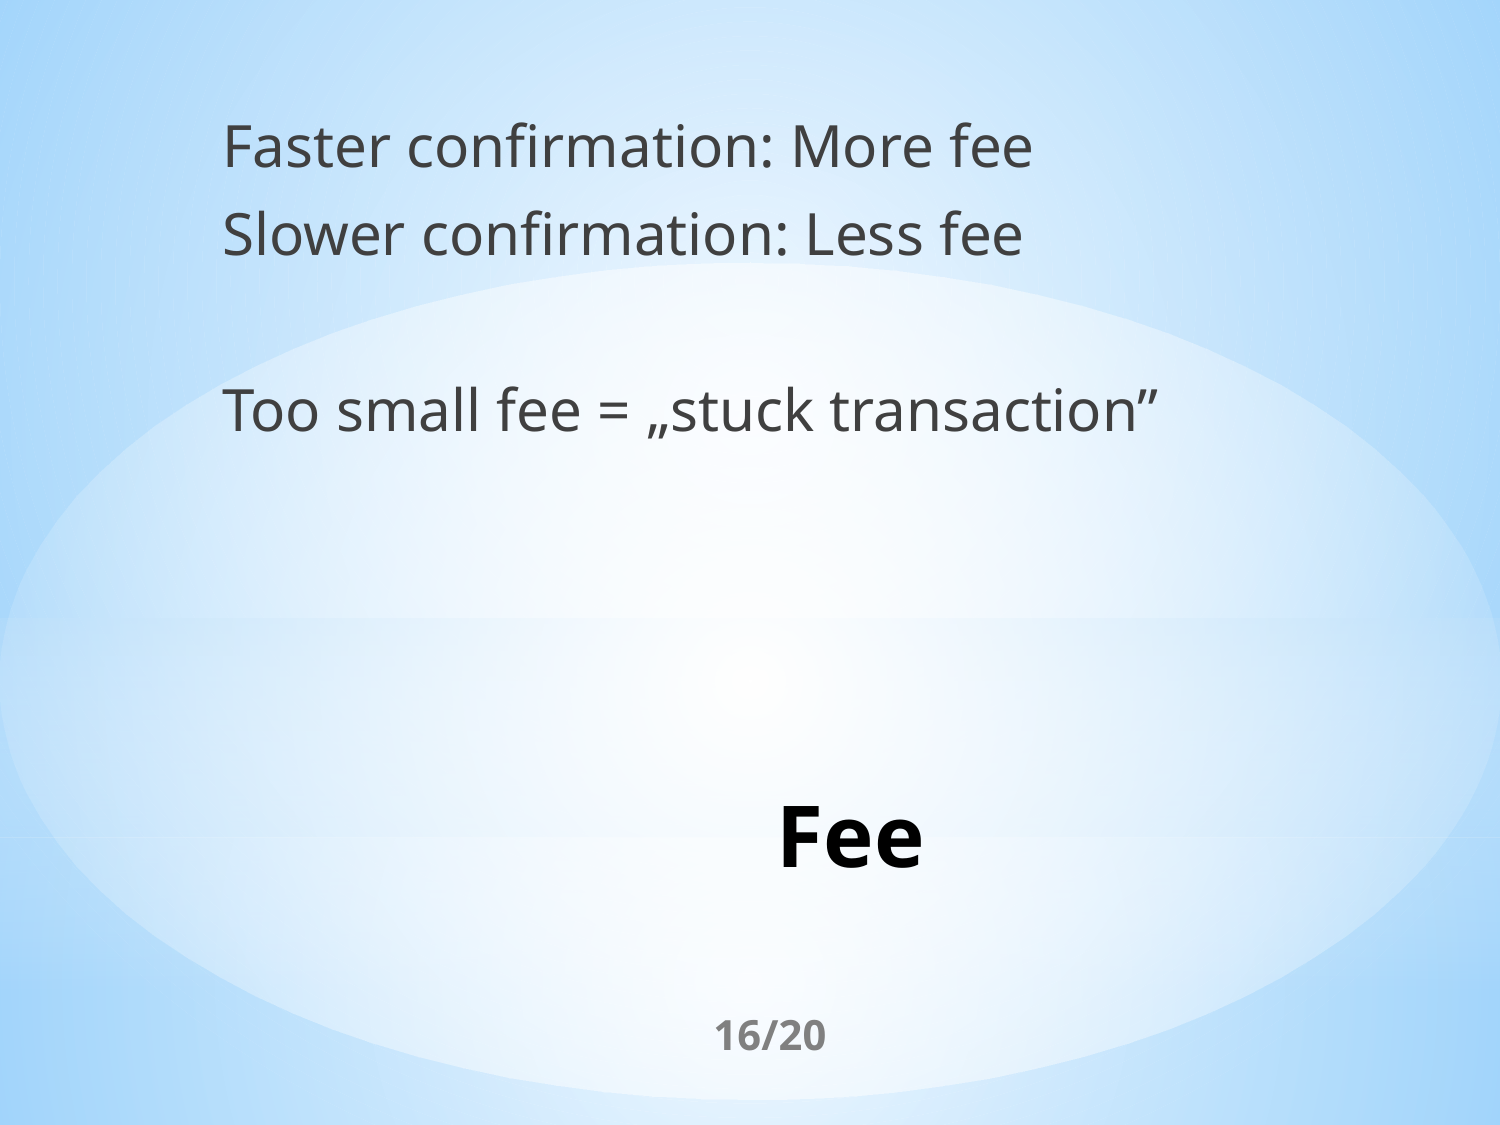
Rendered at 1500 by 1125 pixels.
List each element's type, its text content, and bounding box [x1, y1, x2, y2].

title Fee [761, 775, 1500, 963]
text_box 16/20 [620, 1007, 920, 1068]
list Faster confirmation: More fee Slower confirmation: Less fee Too small fee = „stuck transaction” [147, 101, 1353, 835]
